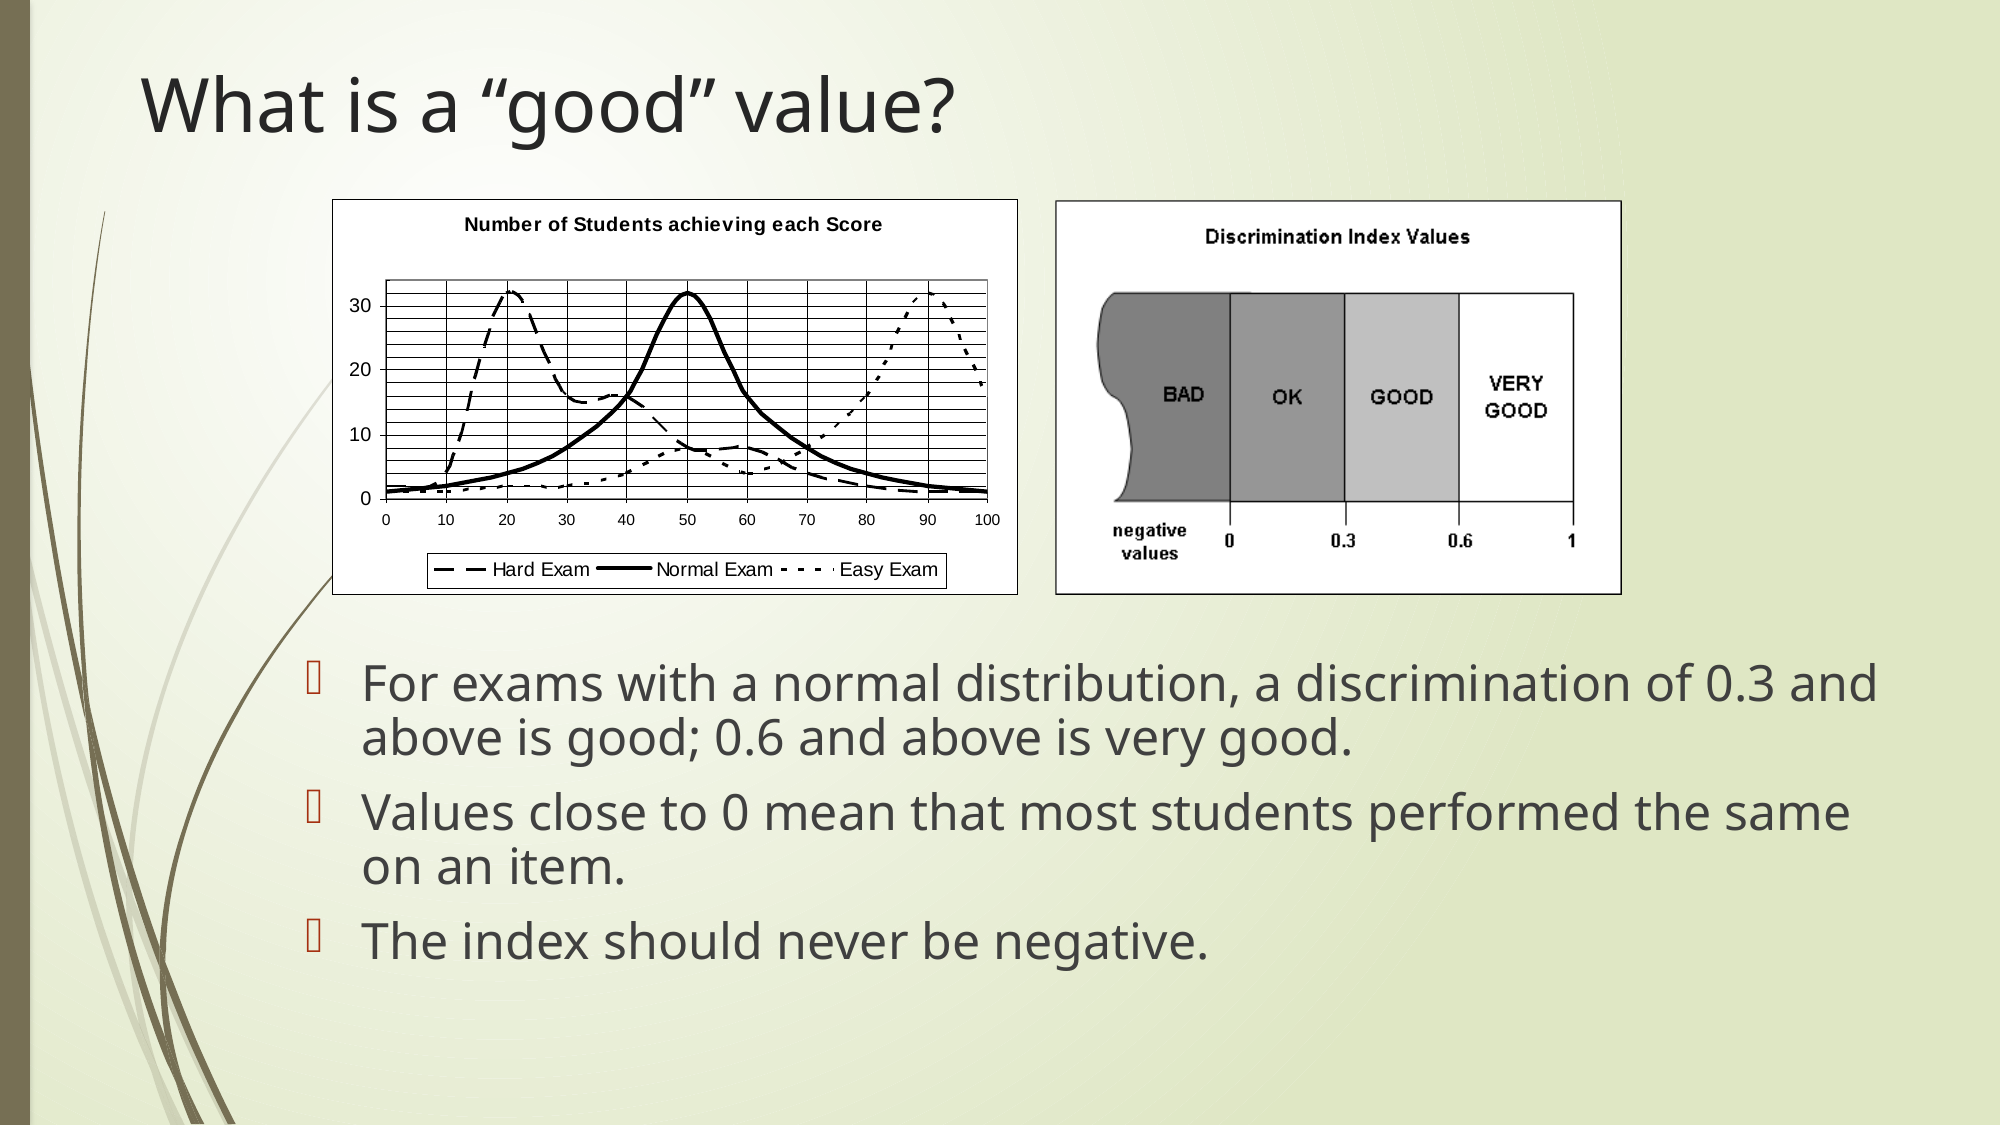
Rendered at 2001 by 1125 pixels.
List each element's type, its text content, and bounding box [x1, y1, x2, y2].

list For exams with a normal distribution, a discrimination of 0.3 and above is good; 0.6 and above is very good. Values close to 0 mean that most students performed the same on an item. The index should never be negative. [290, 651, 1899, 1066]
picture [324, 191, 1026, 602]
title What is a “good” value? [125, 50, 1876, 250]
picture [1054, 198, 1622, 596]
